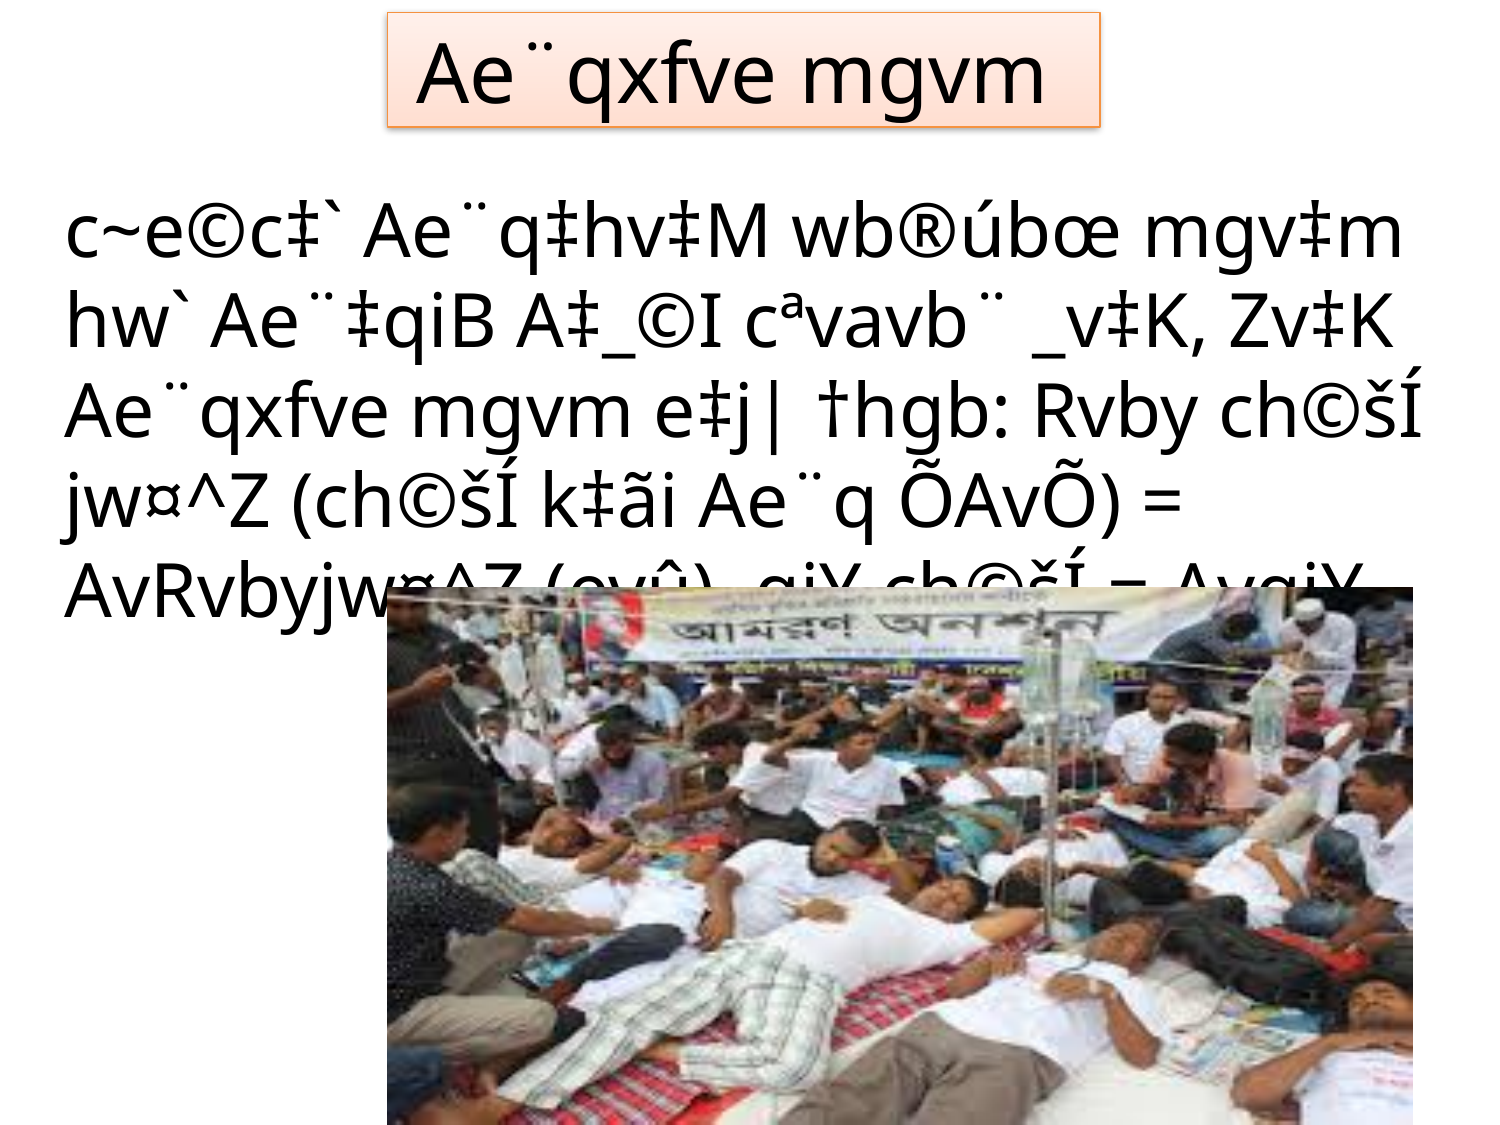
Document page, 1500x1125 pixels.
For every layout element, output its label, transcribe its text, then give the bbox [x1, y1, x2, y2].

text_box Ae¨qxfve mgvm [387, 12, 1101, 128]
text_box c~e©c‡` Ae¨q‡hv‡M wb®úbœ mgv‡m hw` Ae¨‡qiB A‡_©I cªvavb¨ _v‡K, Zv‡K Ae¨qxfve mgvm e‡j| †hgb: Rvby ch©šÍ jw¤^Z (ch©šÍ k‡ãi Ae¨q ÕAvÕ) = AvRvbyjw¤^Z (evû), giY ch©šÍ = AvgiY [50, 174, 1450, 640]
picture [387, 587, 1413, 1125]
